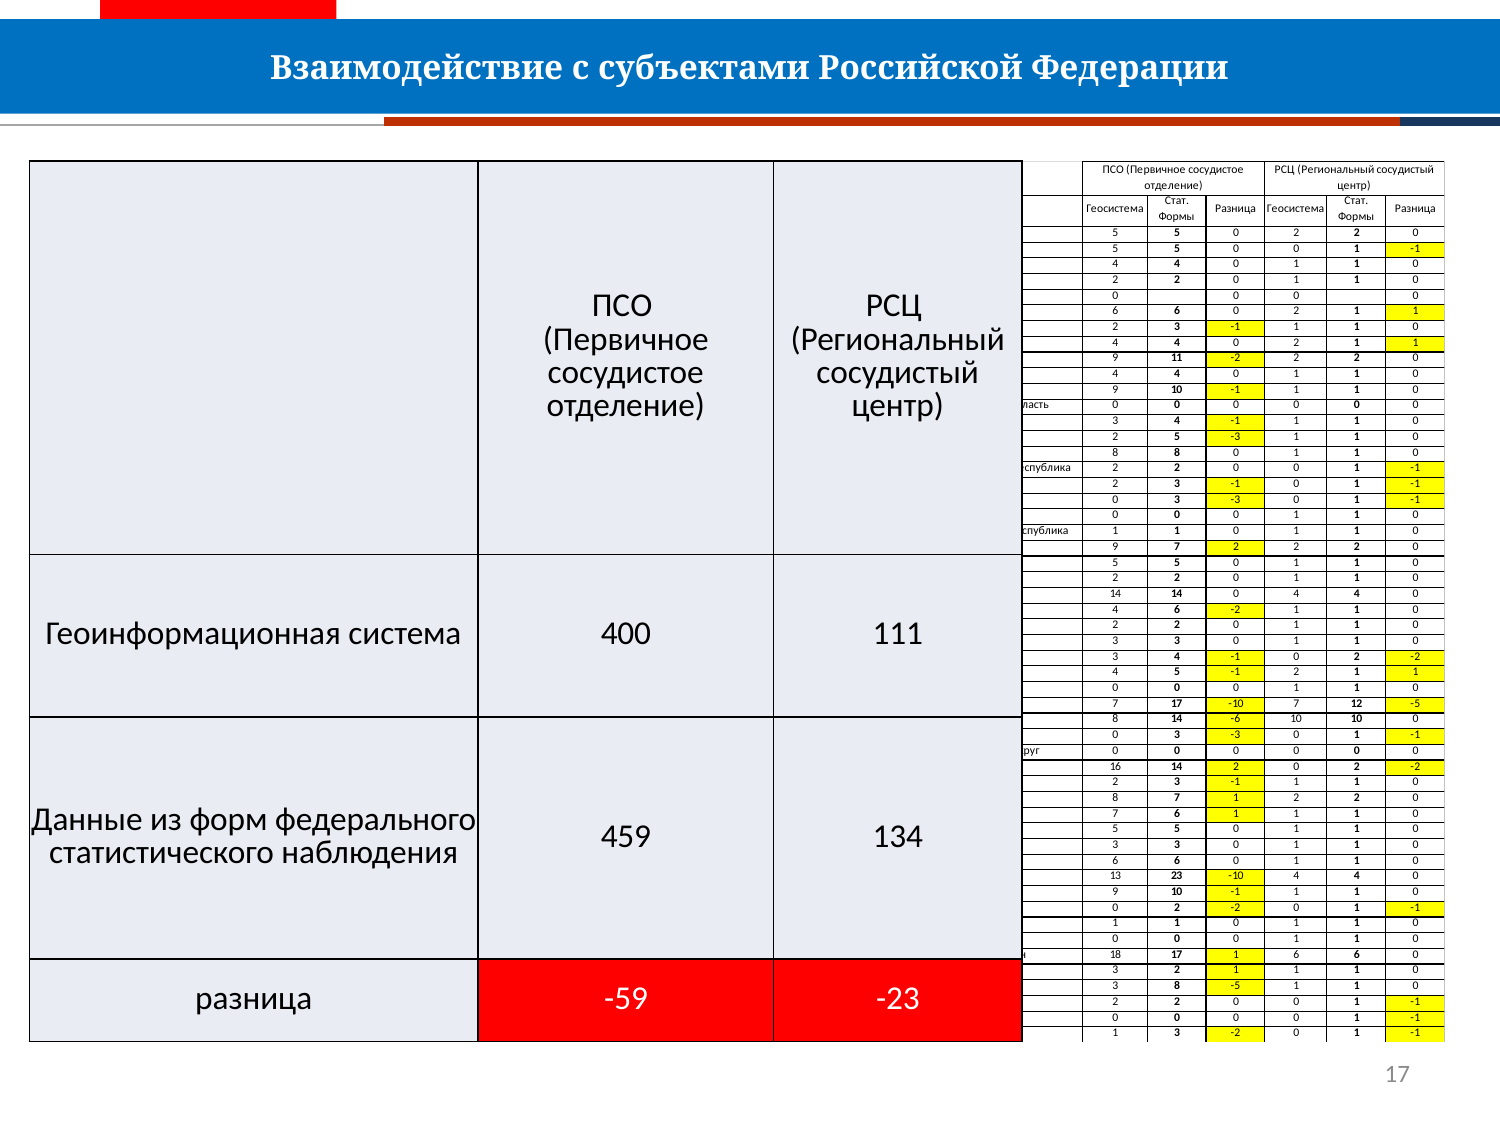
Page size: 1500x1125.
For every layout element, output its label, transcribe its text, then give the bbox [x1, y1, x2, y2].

table_cell -23 [774, 960, 886, 1041]
table_header РСЦ (Региональный сосудистый центр) [774, 162, 888, 554]
table_header ПСО (Первичное сосудистое отделение) [479, 162, 773, 554]
slide_number 17 [1074, 1050, 1425, 1103]
table_cell Геоинформационная система [30, 555, 477, 716]
text_box [98, 0, 338, 17]
text_box Взаимодействие с субъектами Российской Федерации [0, 17, 1500, 116]
table_cell 134 [774, 718, 886, 958]
table_cell -59 [479, 960, 773, 1041]
table_cell 111 [774, 555, 886, 716]
table_cell разница [30, 960, 477, 1041]
table_header [30, 162, 477, 554]
table_cell Данные из форм федерального статистического наблюдения [30, 718, 477, 958]
table_cell 400 [479, 555, 773, 716]
table_cell 459 [479, 718, 773, 958]
picture [891, 160, 1446, 1042]
